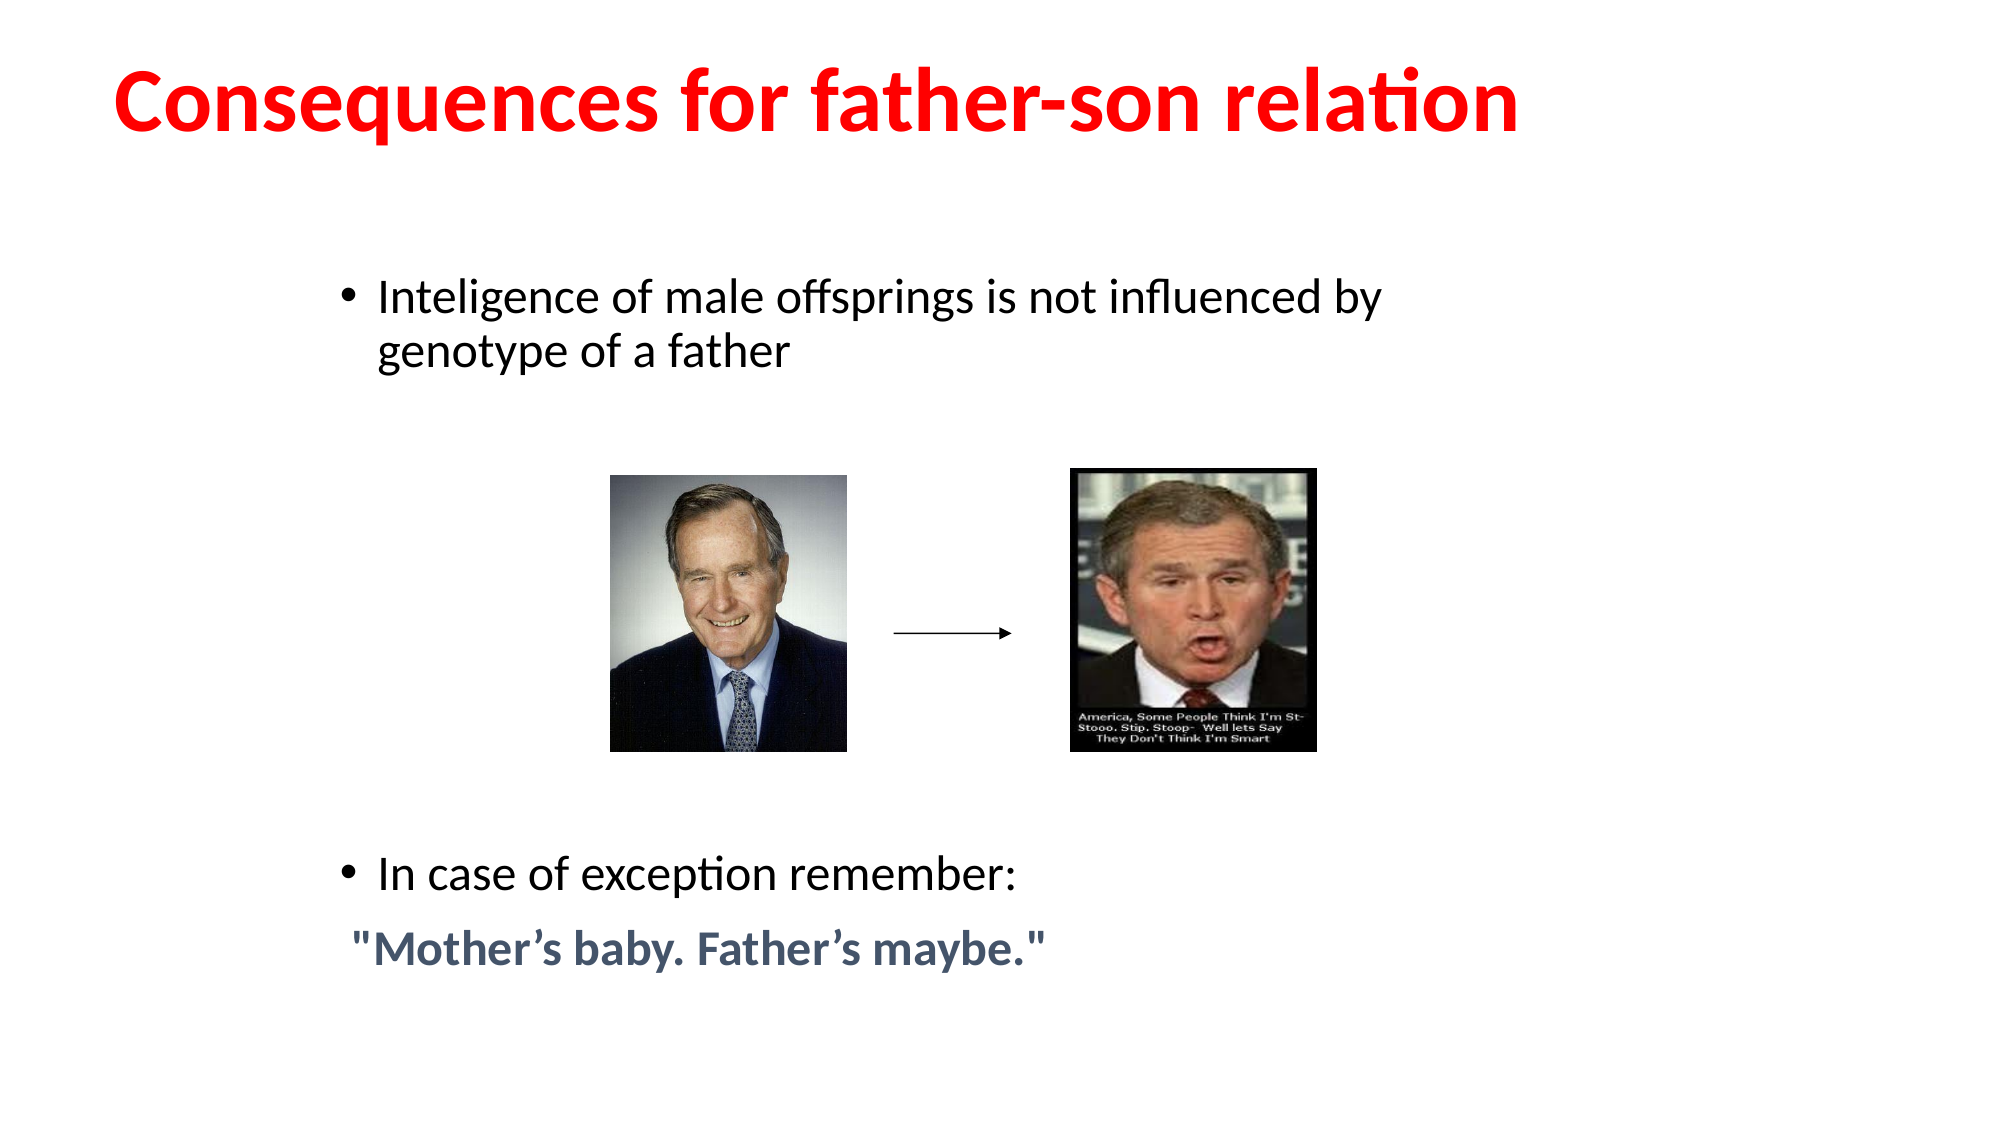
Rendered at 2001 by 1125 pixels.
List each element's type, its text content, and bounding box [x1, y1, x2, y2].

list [1070, 468, 1317, 752]
list Inteligence of male offsprings is not influenced by genotype of a father In case of exception remember: "Mother’s baby. Father’s maybe." [324, 262, 1544, 1005]
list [610, 475, 847, 752]
text_box [893, 627, 1012, 640]
title Consequences for father-son relation [99, 45, 1900, 233]
